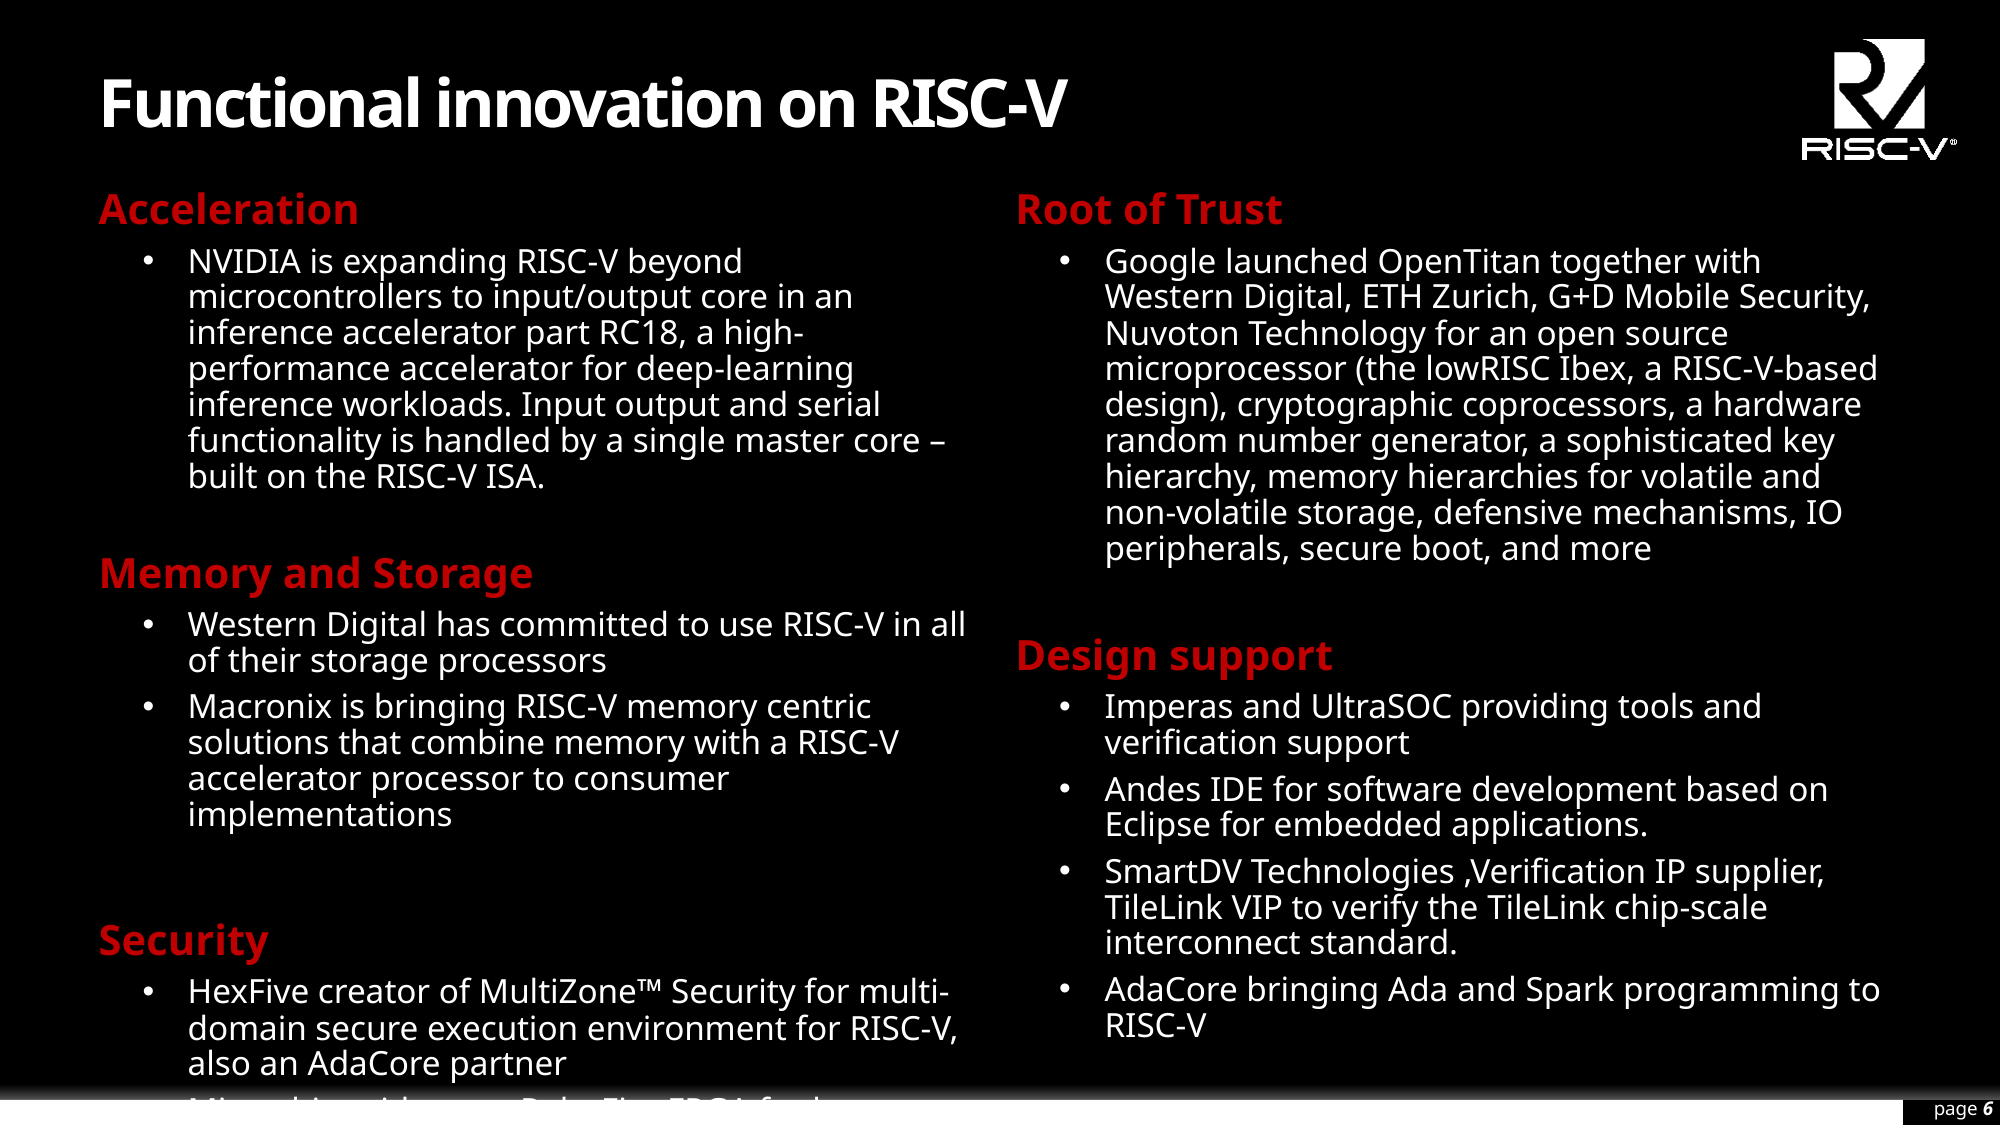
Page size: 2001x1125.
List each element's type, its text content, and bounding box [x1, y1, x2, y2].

list Acceleration NVIDIA is expanding RISC-V beyond microcontrollers to input/output core in an inference accelerator part RC18, a high-performance accelerator for deep-learning inference workloads. Input output and serial functionality is handled by a single master core – built on the RISC-V ISA. Memory and Storage Western Digital has committed to use RISC-V in all of their storage processors Macronix is bringing RISC-V memory centric solutions that combine memory with a RISC-V accelerator processor to consumer implementations Security HexFive creator of MultiZone™ Security for multi-domain secure execution environment for RISC-V, also an AdaCore partner Microchip mid-range PolarFire FPGA for low power, thermal efficiency, and defense-grade security in embedded computing systems [98, 188, 985, 1016]
slide_number page 6 [1903, 1096, 1994, 1123]
title Functional innovation on RISC-V [98, 70, 1735, 142]
picture [1802, 39, 1957, 160]
list Root of Trust Google launched OpenTitan together with Western Digital, ETH Zurich, G+D Mobile Security, Nuvoton Technology for an open source microprocessor (the lowRISC Ibex, a RISC-V-based design), cryptographic coprocessors, a hardware random number generator, a sophisticated key hierarchy, memory hierarchies for volatile and non-volatile storage, defensive mechanisms, IO peripherals, secure boot, and more Design support Imperas and UltraSOC providing tools and verification support Andes IDE for software development based on Eclipse for embedded applications. SmartDV Technologies ,Verification IP supplier, TileLink VIP to verify the TileLink chip-scale interconnect standard. AdaCore bringing Ada and Spark programming to RISC-V [1015, 189, 1902, 1016]
